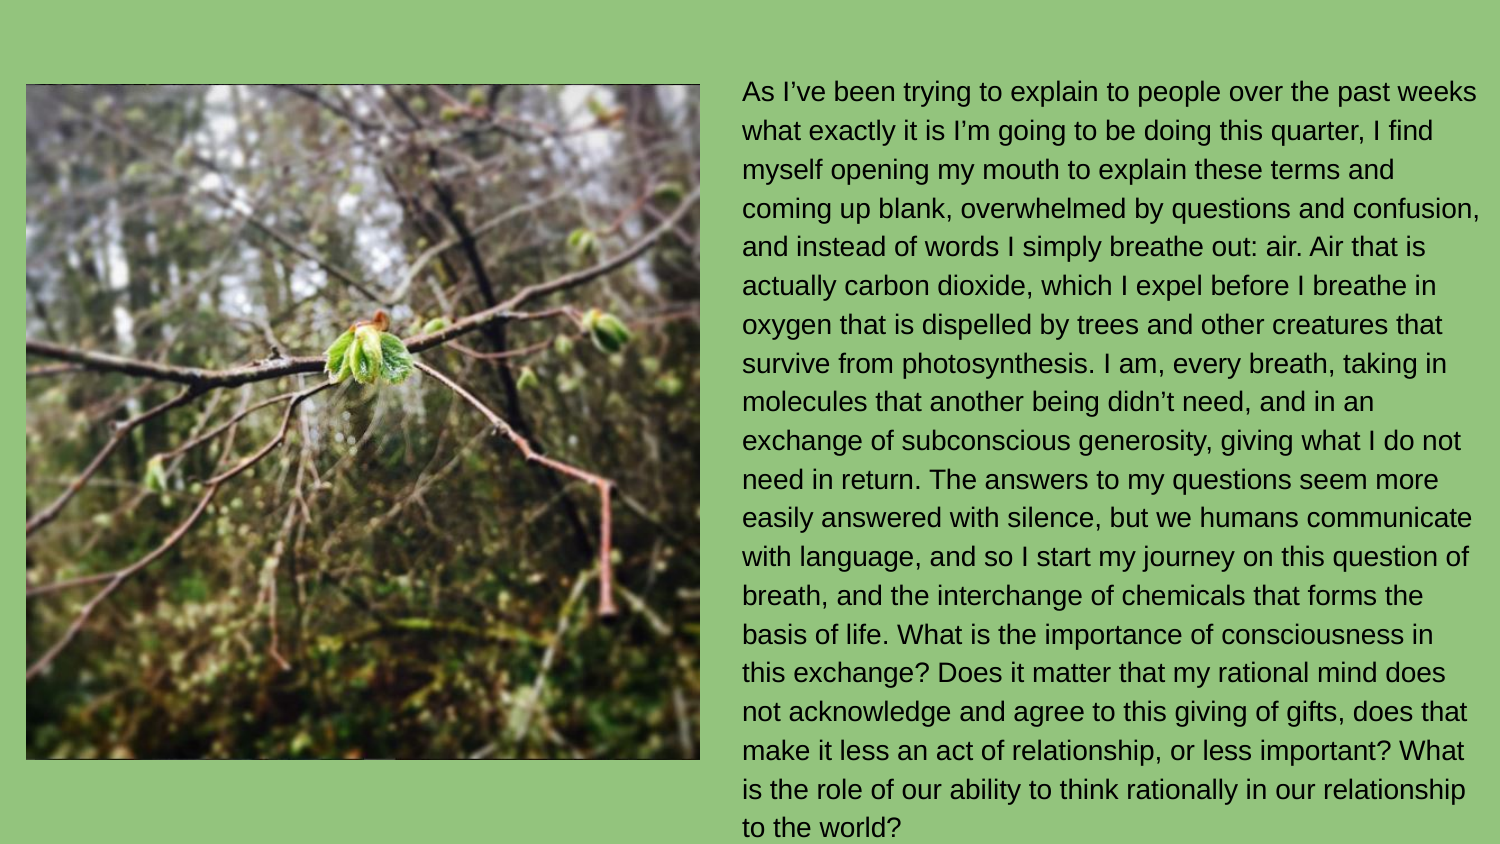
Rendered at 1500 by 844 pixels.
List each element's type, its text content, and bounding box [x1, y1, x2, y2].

picture [26, 84, 700, 760]
list As I’ve been trying to explain to people over the past weeks what exactly it is I’m going to be doing this quarter, I find myself opening my mouth to explain these terms and coming up blank, overwhelmed by questions and confusion, and instead of words I simply breathe out: air. Air that is actually carbon dioxide, which I expel before I breathe in oxygen that is dispelled by trees and other creatures that survive from photosynthesis. I am, every breath, taking in molecules that another being didn’t need, and in an exchange of subconscious generosity, giving what I do not need in return. The answers to my questions seem more easily answered with silence, but we humans communicate with language, and so I start my journey on this question of breath, and the interchange of chemicals that forms the basis of life. What is the importance of consciousness in this exchange? Does it matter that my rational mind does not acknowledge and agree to this giving of gifts, does that make it less an act of relationship, or less important? What is the role of our ability to think rationally in our relationship to the world? [727, 53, 1500, 816]
